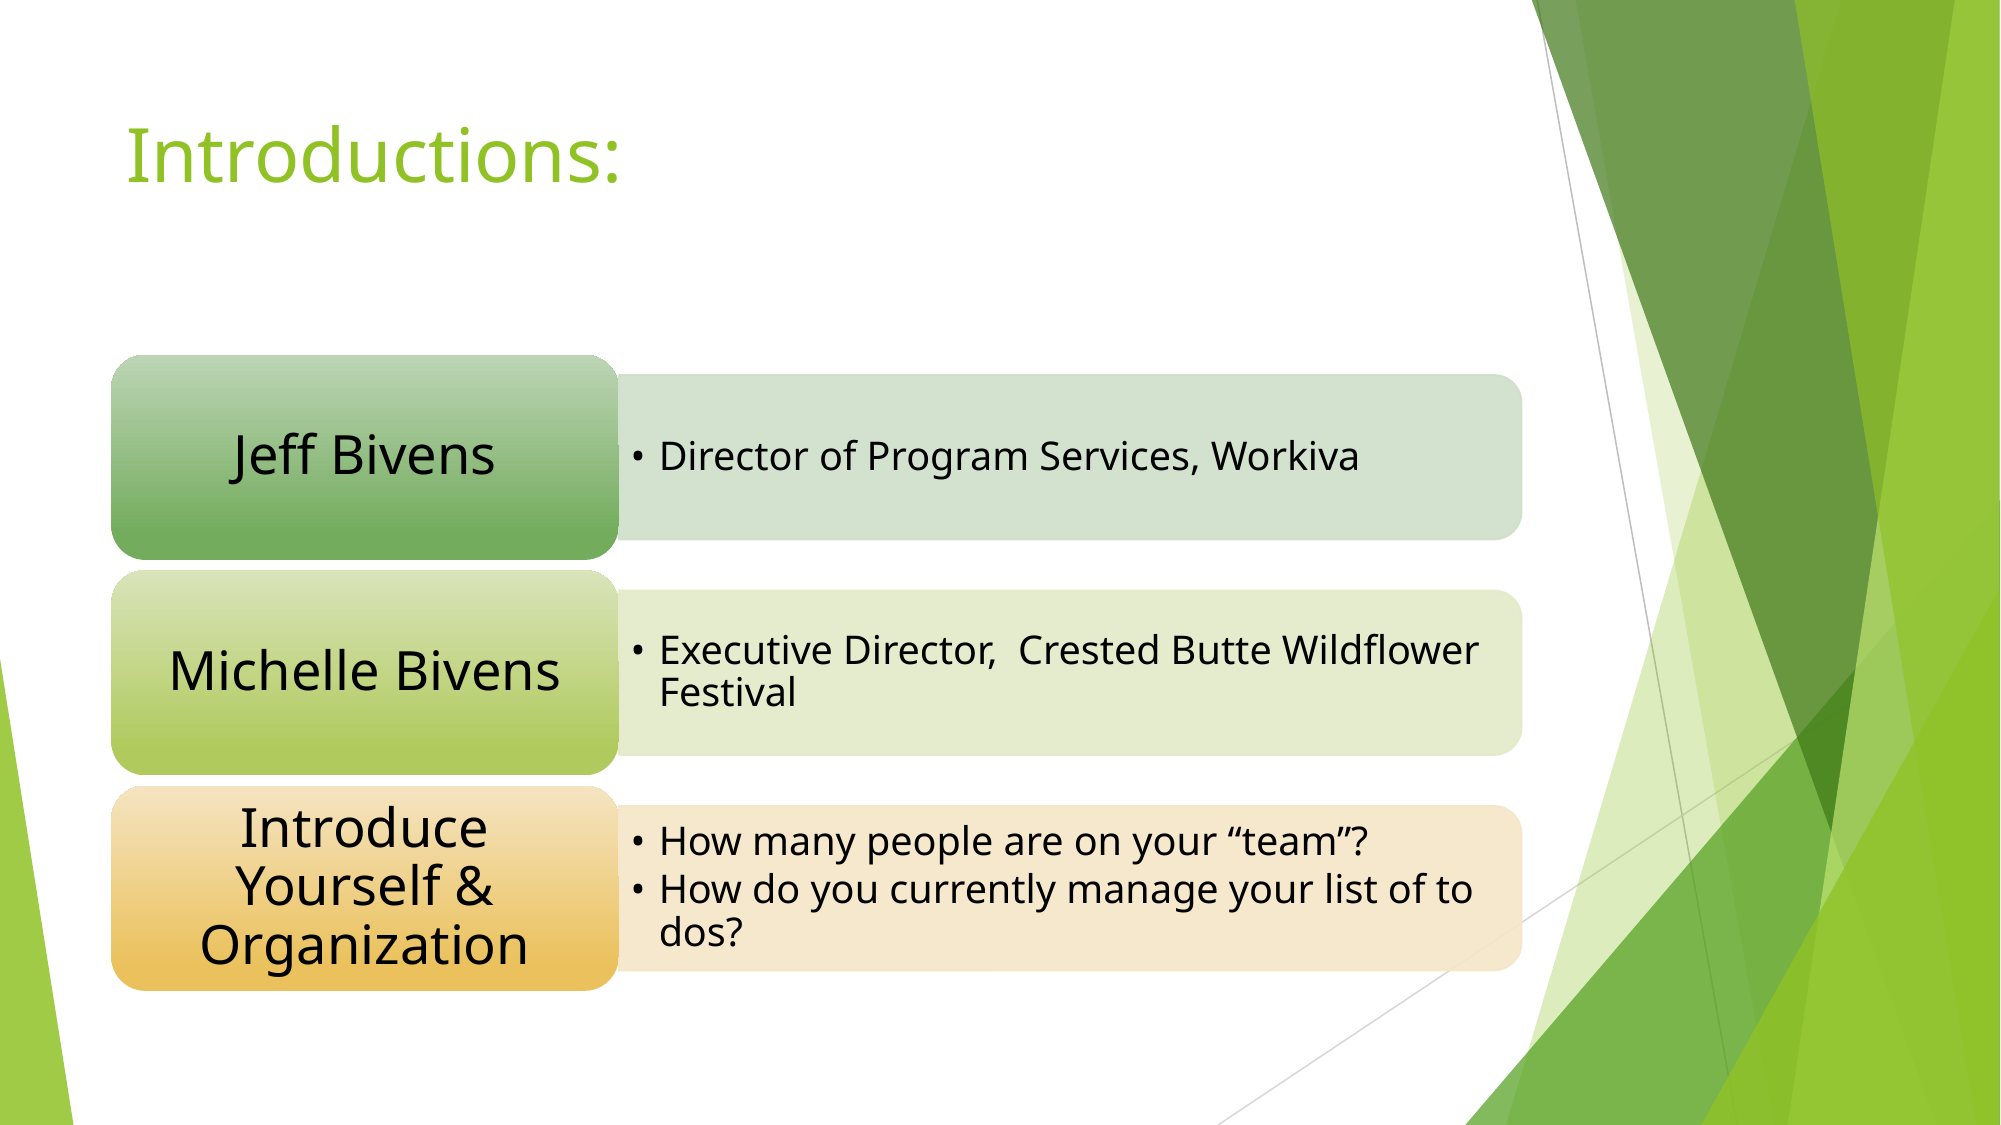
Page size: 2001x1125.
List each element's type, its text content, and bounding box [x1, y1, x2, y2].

title Introductions: [111, 99, 1522, 317]
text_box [110, 354, 1522, 992]
